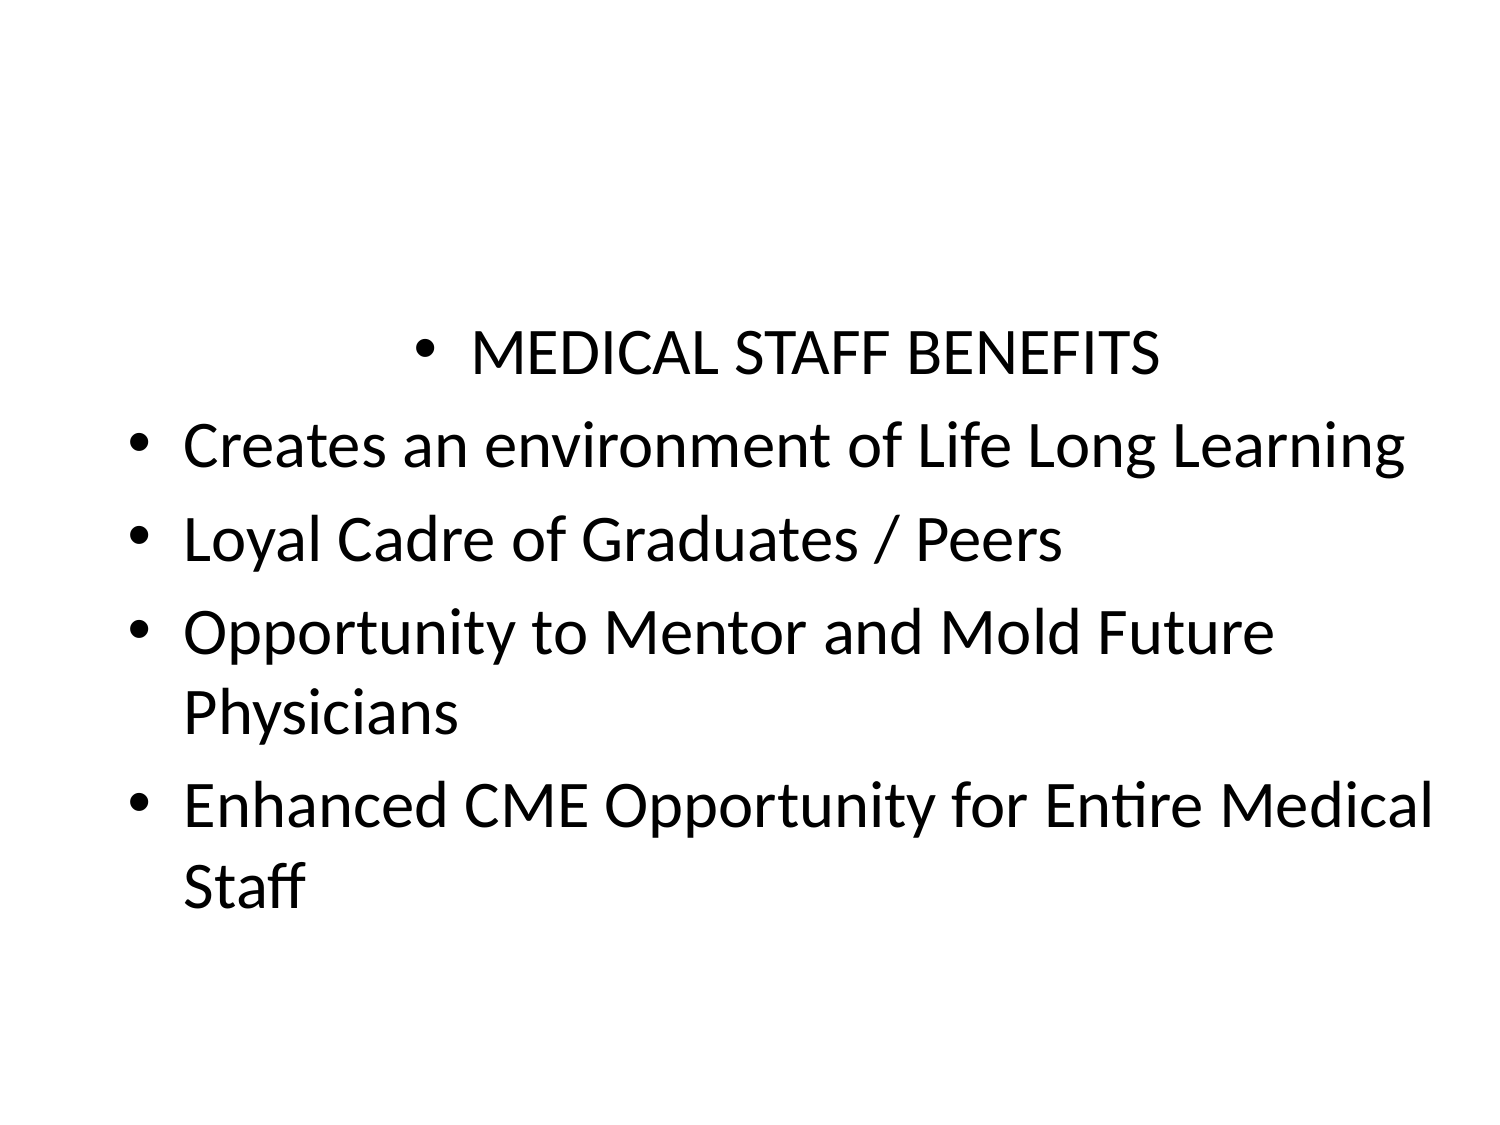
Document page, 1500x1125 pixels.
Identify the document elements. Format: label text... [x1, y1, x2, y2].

list MEDICAL STAFF BENEFITS Creates an environment of Life Long Learning Loyal Cadre of Graduates / Peers Opportunity to Mentor and Mold Future Physicians Enhanced CME Opportunity for Entire Medical Staff [112, 299, 1463, 1043]
